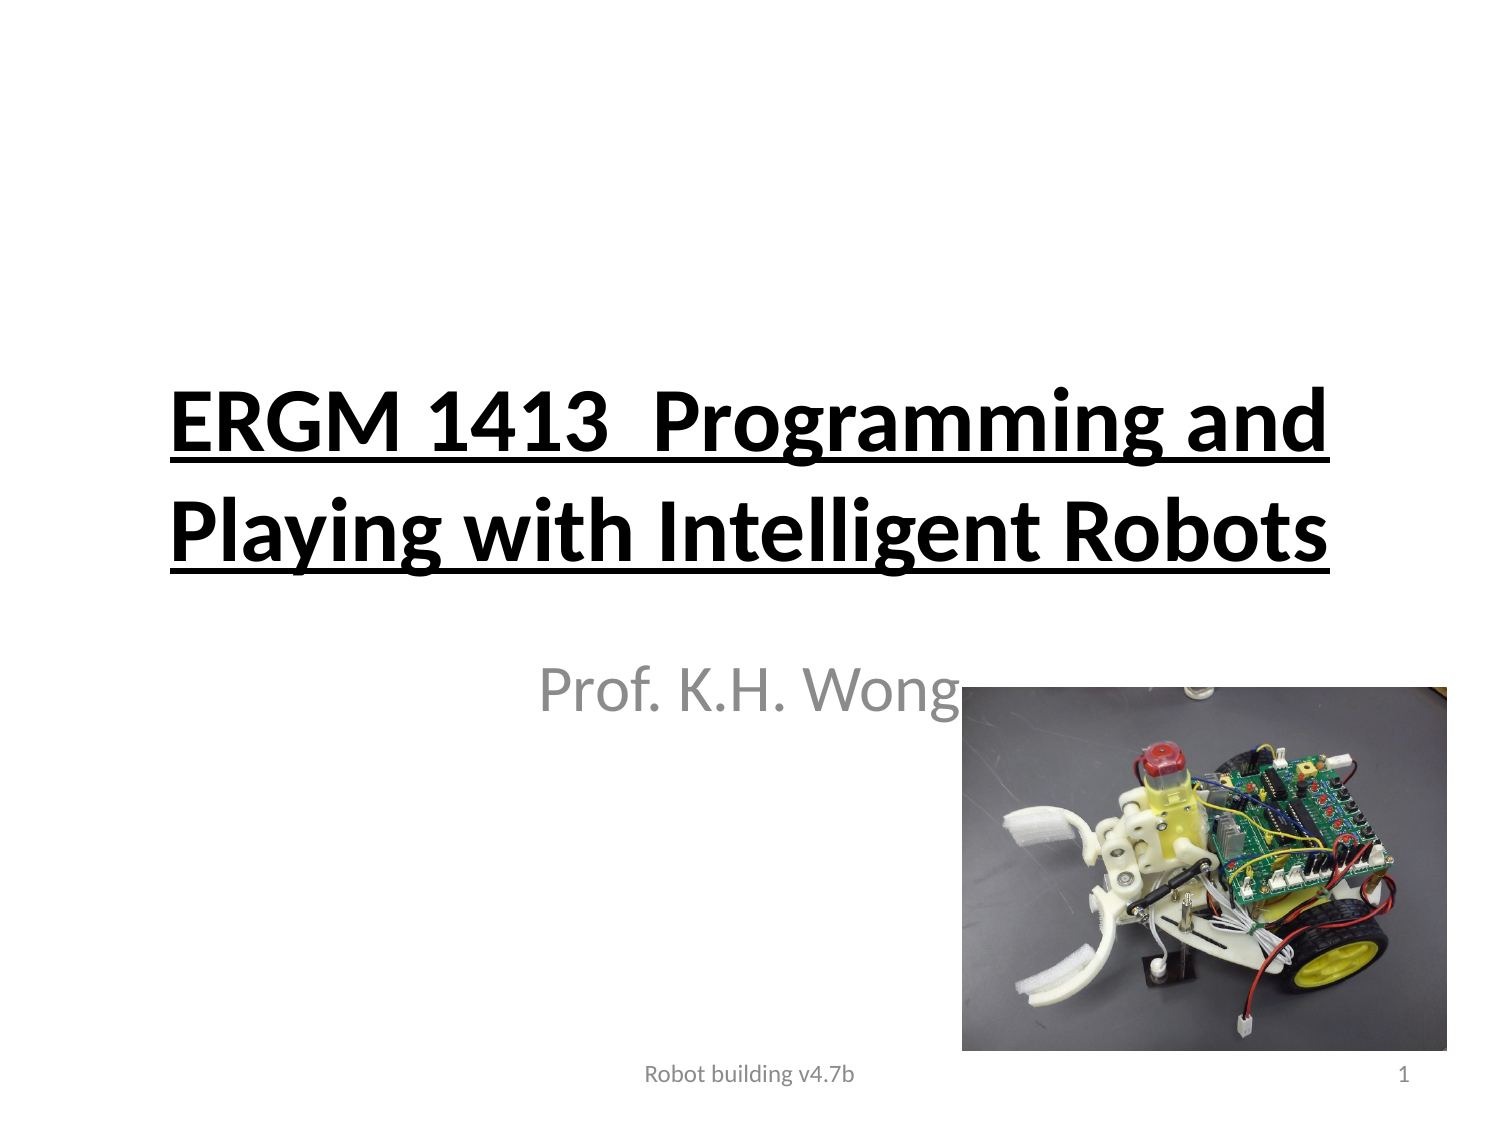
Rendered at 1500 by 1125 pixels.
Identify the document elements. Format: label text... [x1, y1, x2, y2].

title ERGM 1413 Programming and Playing with Intelligent Robots [112, 349, 1388, 591]
subtitle Prof. K.H. Wong [225, 637, 1275, 925]
slide_number 1 [1074, 1060, 1425, 1103]
picture [962, 687, 1447, 1051]
footer Robot building v4.7b [512, 1042, 988, 1103]
